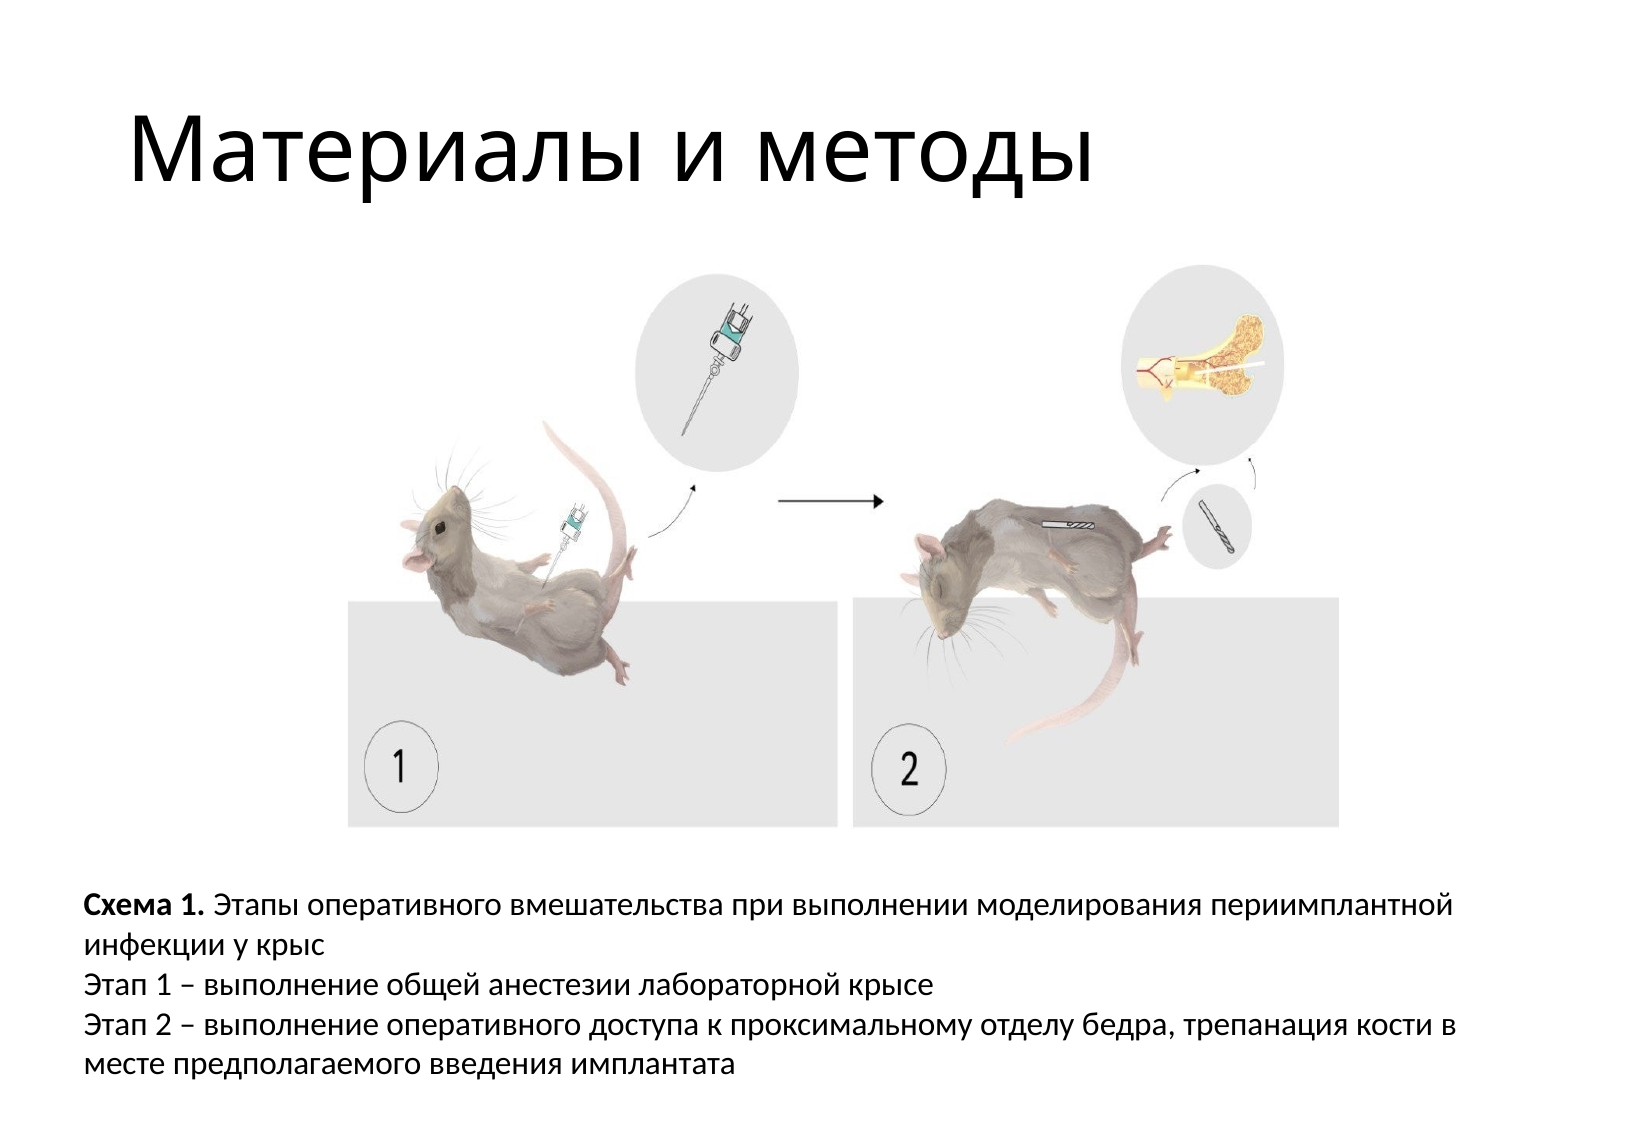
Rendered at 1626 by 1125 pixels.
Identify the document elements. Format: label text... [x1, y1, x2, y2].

title Материалы и методы [111, 43, 1514, 261]
picture [347, 247, 1339, 839]
text_box Схема 1. Этапы оперативного вмешательства при выполнении моделирования периимплантной инфекции у крыс Этап 1 – выполнение общей анестезии лабораторной крысе Этап 2 – выполнение оперативного доступа к проксимальному отделу бедра, трепанация кости в месте предполагаемого введения имплантата [68, 874, 1561, 1125]
